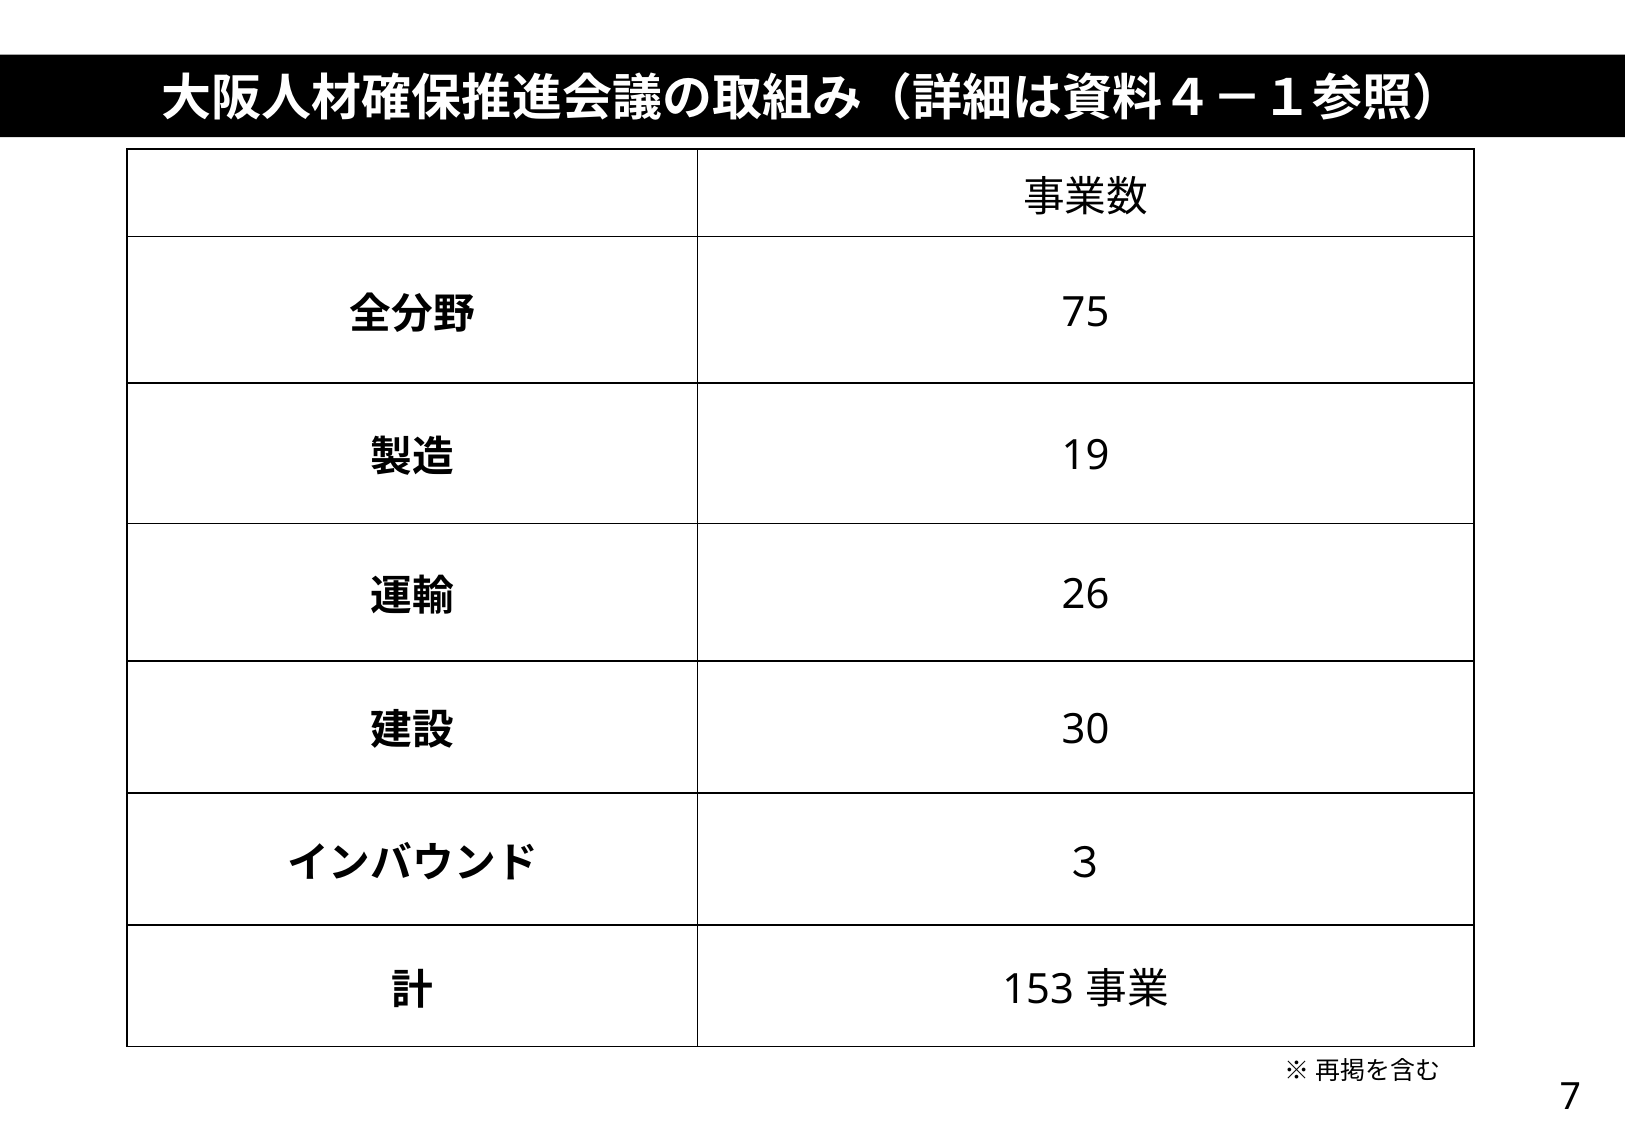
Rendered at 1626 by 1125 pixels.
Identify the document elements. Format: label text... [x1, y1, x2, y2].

table_cell インバウンド [128, 794, 697, 924]
text_box ※再掲を含む [1270, 1046, 1478, 1092]
text_box 大阪人材確保推進会議の取組み（詳細は資料４－１参照） [0, 54, 1625, 138]
table_cell 30 [698, 662, 1473, 792]
table_cell 153事業 [698, 926, 1473, 1046]
table_cell 75 [698, 237, 1473, 382]
table_cell 建設 [128, 662, 697, 792]
table_header 事業数 [698, 150, 1473, 236]
text_box 7 [1544, 1064, 1604, 1125]
table_cell ３ [698, 794, 1473, 924]
table_cell 全分野 [128, 237, 697, 382]
table_cell 計 [128, 926, 697, 1046]
table_header [128, 150, 697, 236]
table_cell 運輸 [128, 524, 697, 660]
table_cell 19 [698, 384, 1473, 523]
table_cell 製造 [128, 384, 697, 523]
table_cell 26 [698, 524, 1473, 660]
